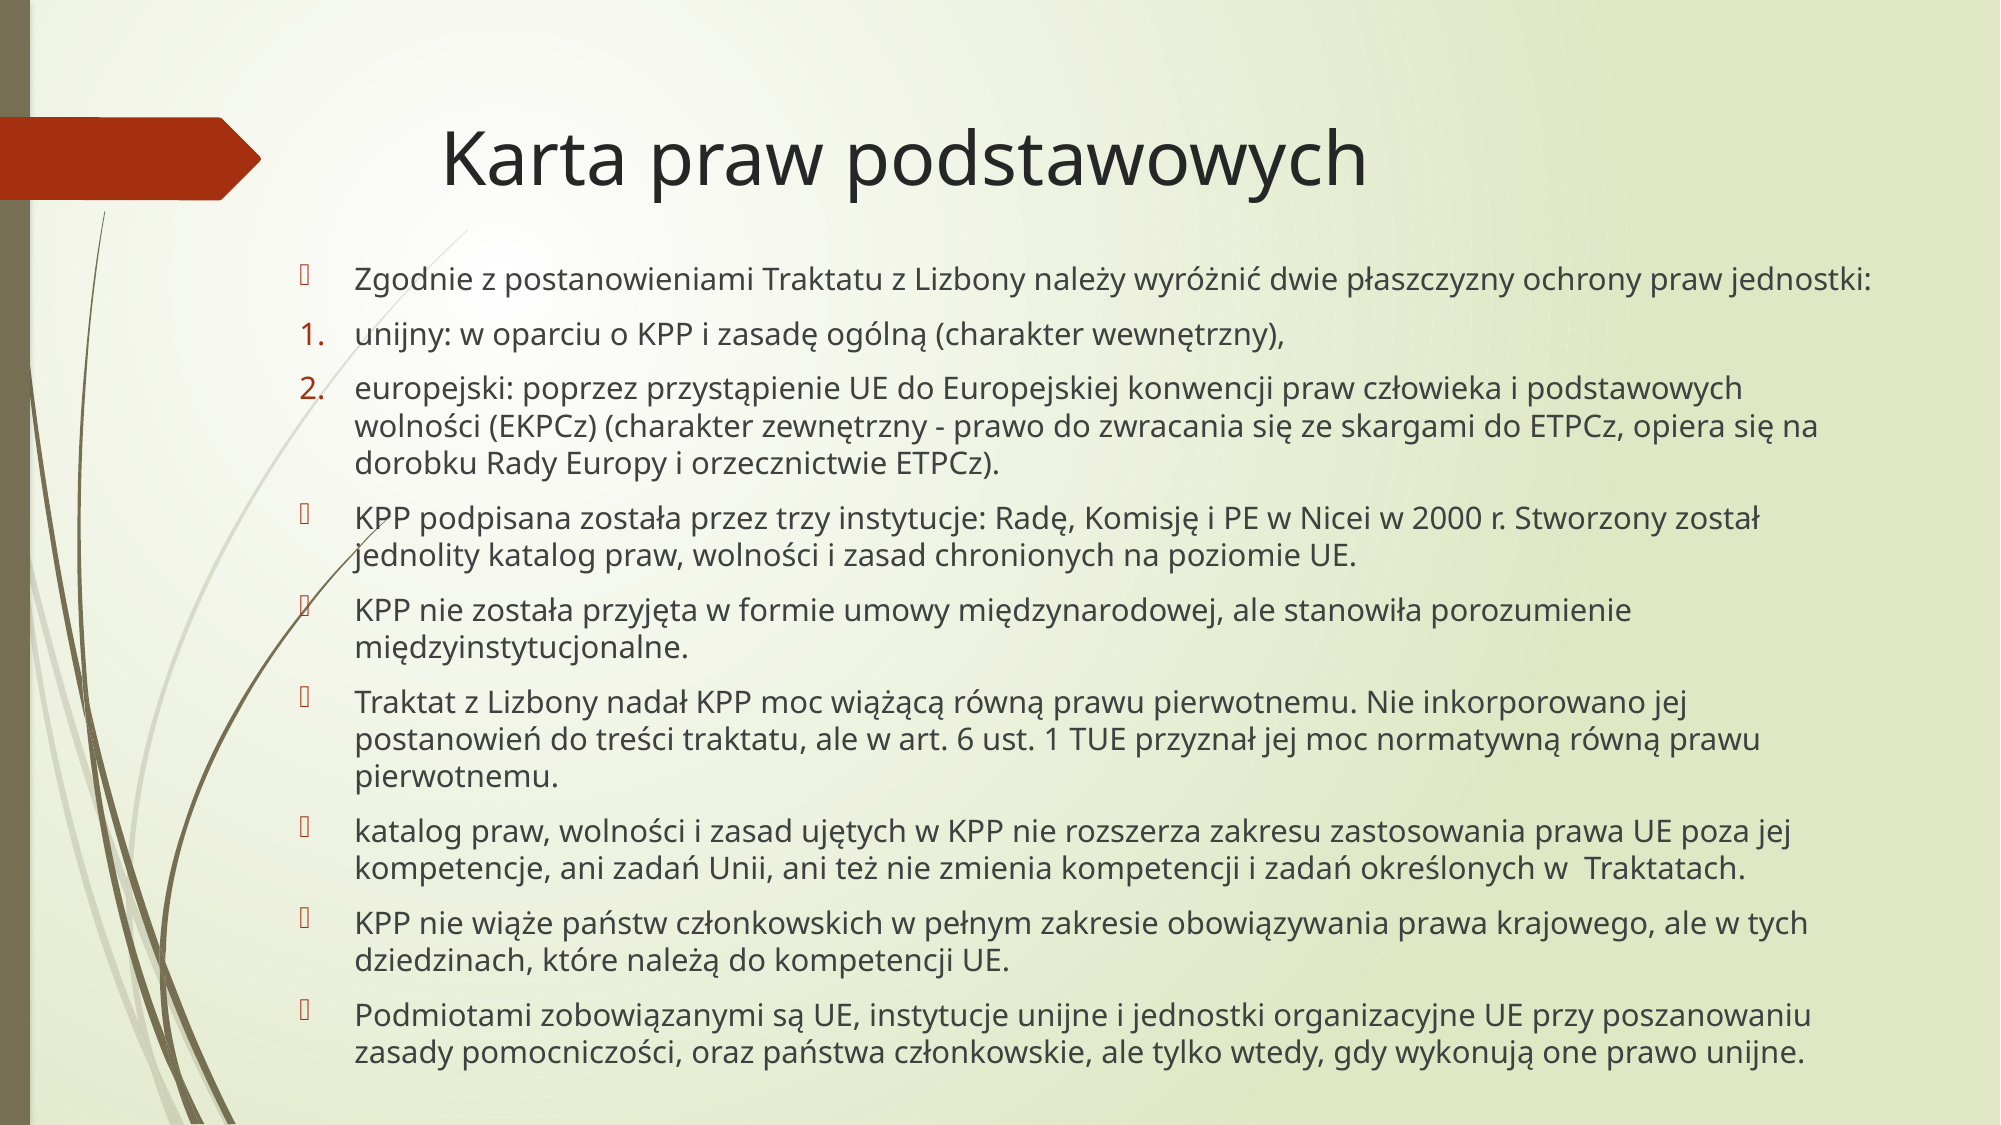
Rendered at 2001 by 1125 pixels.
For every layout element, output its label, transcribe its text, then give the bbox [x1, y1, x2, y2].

title Karta praw podstawowych [425, 102, 1888, 252]
list Zgodnie z postanowieniami Traktatu z Lizbony należy wyróżnić dwie płaszczyzny ochrony praw jednostki: unijny: w oparciu o KPP i zasadę ogólną (charakter wewnętrzny), europejski: poprzez przystąpienie UE do Europejskiej konwencji praw człowieka i podstawowych wolności (EKPCz) (charakter zewnętrzny - prawo do zwracania się ze skargami do ETPCz, opiera się na dorobku Rady Europy i orzecznictwie ETPCz). KPP podpisana została przez trzy instytucje: Radę, Komisję i PE w Nicei w 2000 r. Stworzony został jednolity katalog praw, wolności i zasad chronionych na poziomie UE. KPP nie została przyjęta w formie umowy międzynarodowej, ale stanowiła porozumienie międzyinstytucjonalne. Traktat z Lizbony nadał KPP moc wiążącą równą prawu pierwotnemu. Nie inkorporowano jej postanowień do treści traktatu, ale w art. 6 ust. 1 TUE przyznał jej moc normatywną równą prawu pierwotnemu. katalog praw, wolności i zasad ujętych w KPP nie rozszerza zakresu zastosowania prawa UE poza jej kompetencje, ani zadań Unii, ani też nie zmienia kompetencji i zadań określonych w Traktatach. KPP nie wiąże państw członkowskich w pełnym zakresie obowiązywania prawa krajowego, ale w tych dziedzinach, które należą do kompetencji UE. Podmiotami zobowiązanymi są UE, instytucje unijne i jednostki organizacyjne UE przy poszanowaniu zasady pomocniczości, oraz państwa członkowskie, ale tylko wtedy, gdy wykonują one prawo unijne. [284, 252, 1888, 1107]
